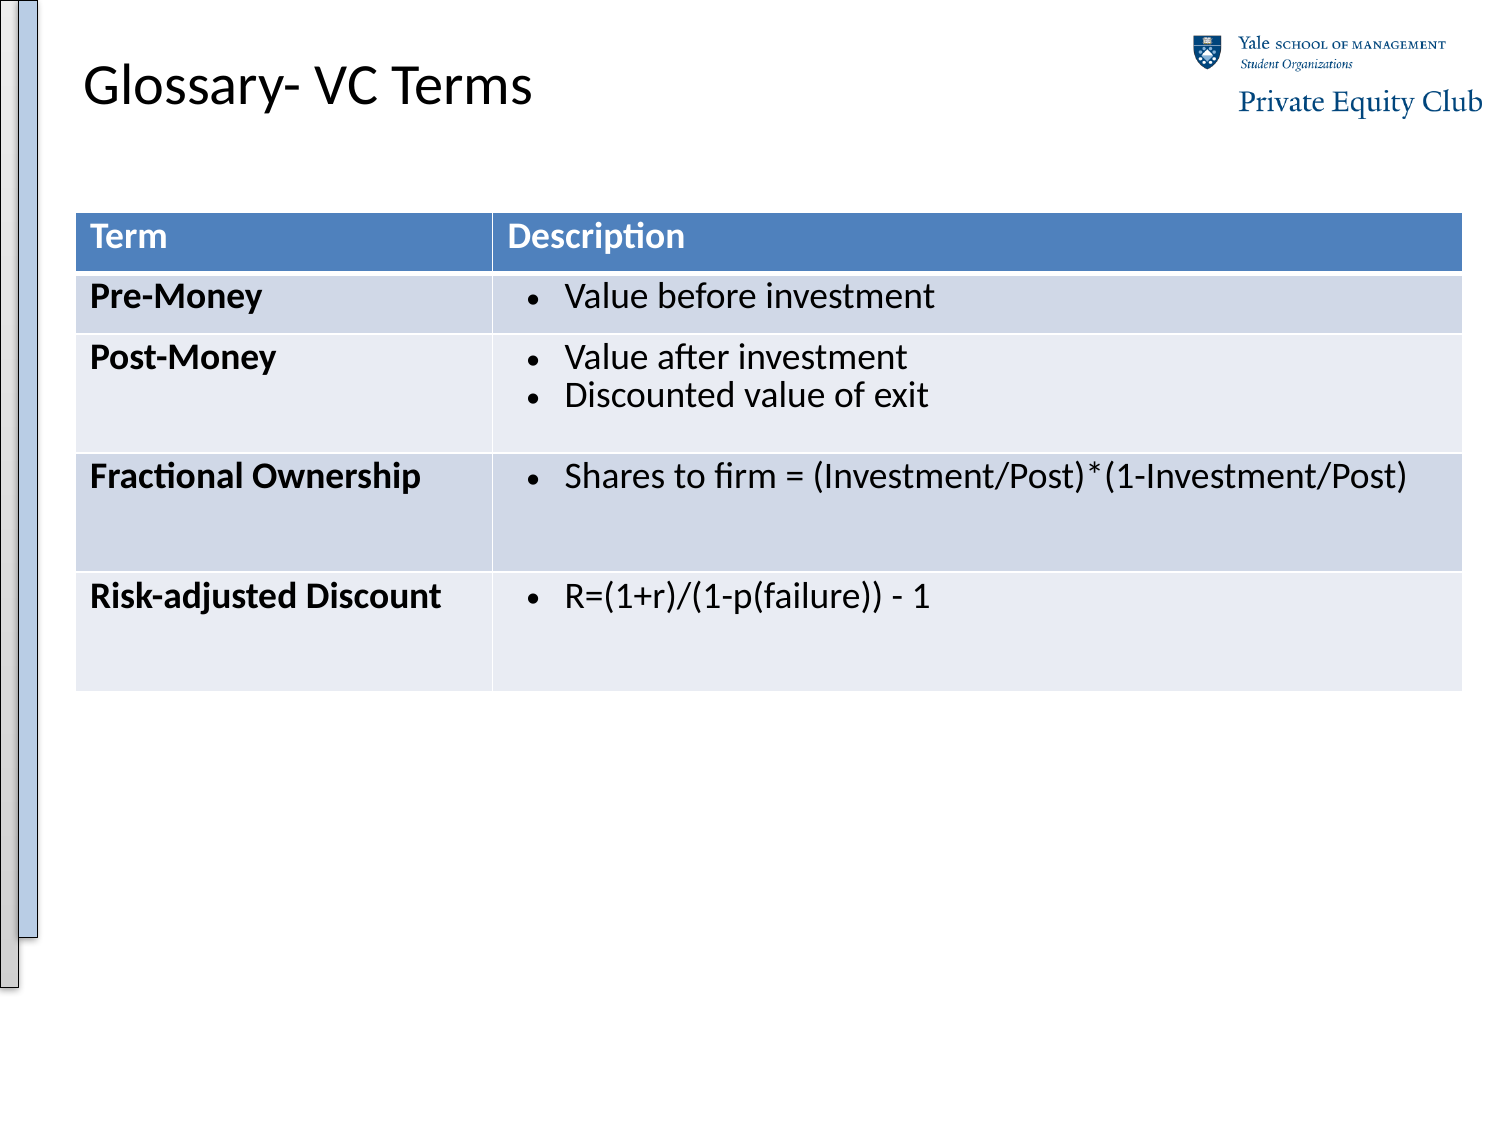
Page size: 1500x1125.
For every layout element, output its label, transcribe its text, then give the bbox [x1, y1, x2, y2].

title Glossary- VC Terms [68, 24, 1150, 138]
table_cell Pre-Money [76, 276, 492, 333]
table_cell Post-Money [76, 335, 492, 452]
table_header Description [493, 213, 1462, 271]
table_cell Shares to firm = (Investment/Post)*(1-Investment/Post) [493, 454, 1462, 571]
table_cell Risk-adjusted Discount [76, 573, 492, 691]
table_cell Value before investment [493, 276, 1462, 333]
table_cell Fractional Ownership [76, 454, 492, 571]
table_header Term [76, 213, 492, 271]
table_cell Value after investment Discounted value of exit [493, 335, 1462, 452]
picture [1187, 29, 1488, 125]
table_cell R=(1+r)/(1-p(failure)) - 1 [493, 573, 1462, 691]
